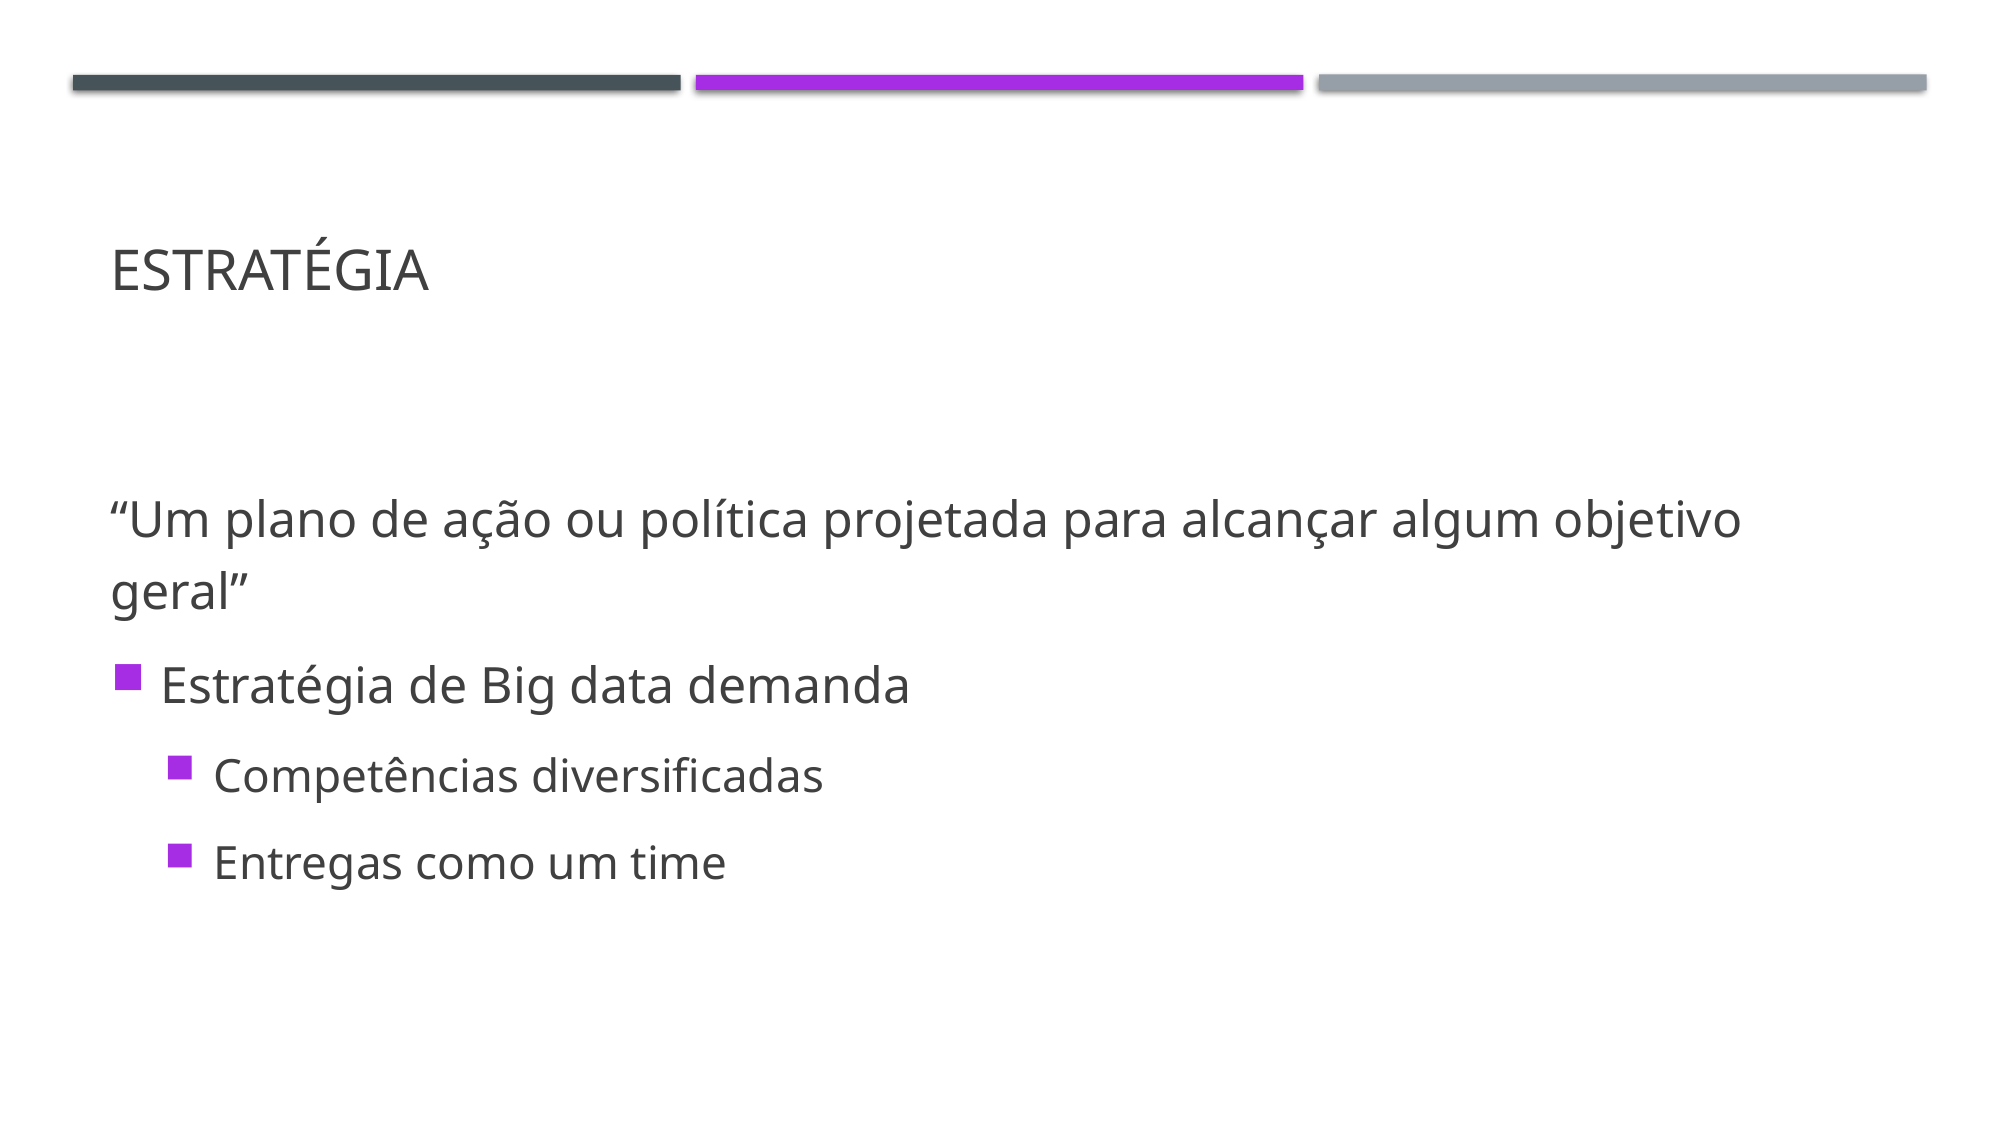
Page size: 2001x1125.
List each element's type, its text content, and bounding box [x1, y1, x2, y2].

list “Um plano de ação ou política projetada para alcançar algum objetivo geral” Estratégia de Big data demanda Competências diversificadas Entregas como um time [95, 383, 1905, 981]
title Estratégia [95, 115, 1905, 311]
